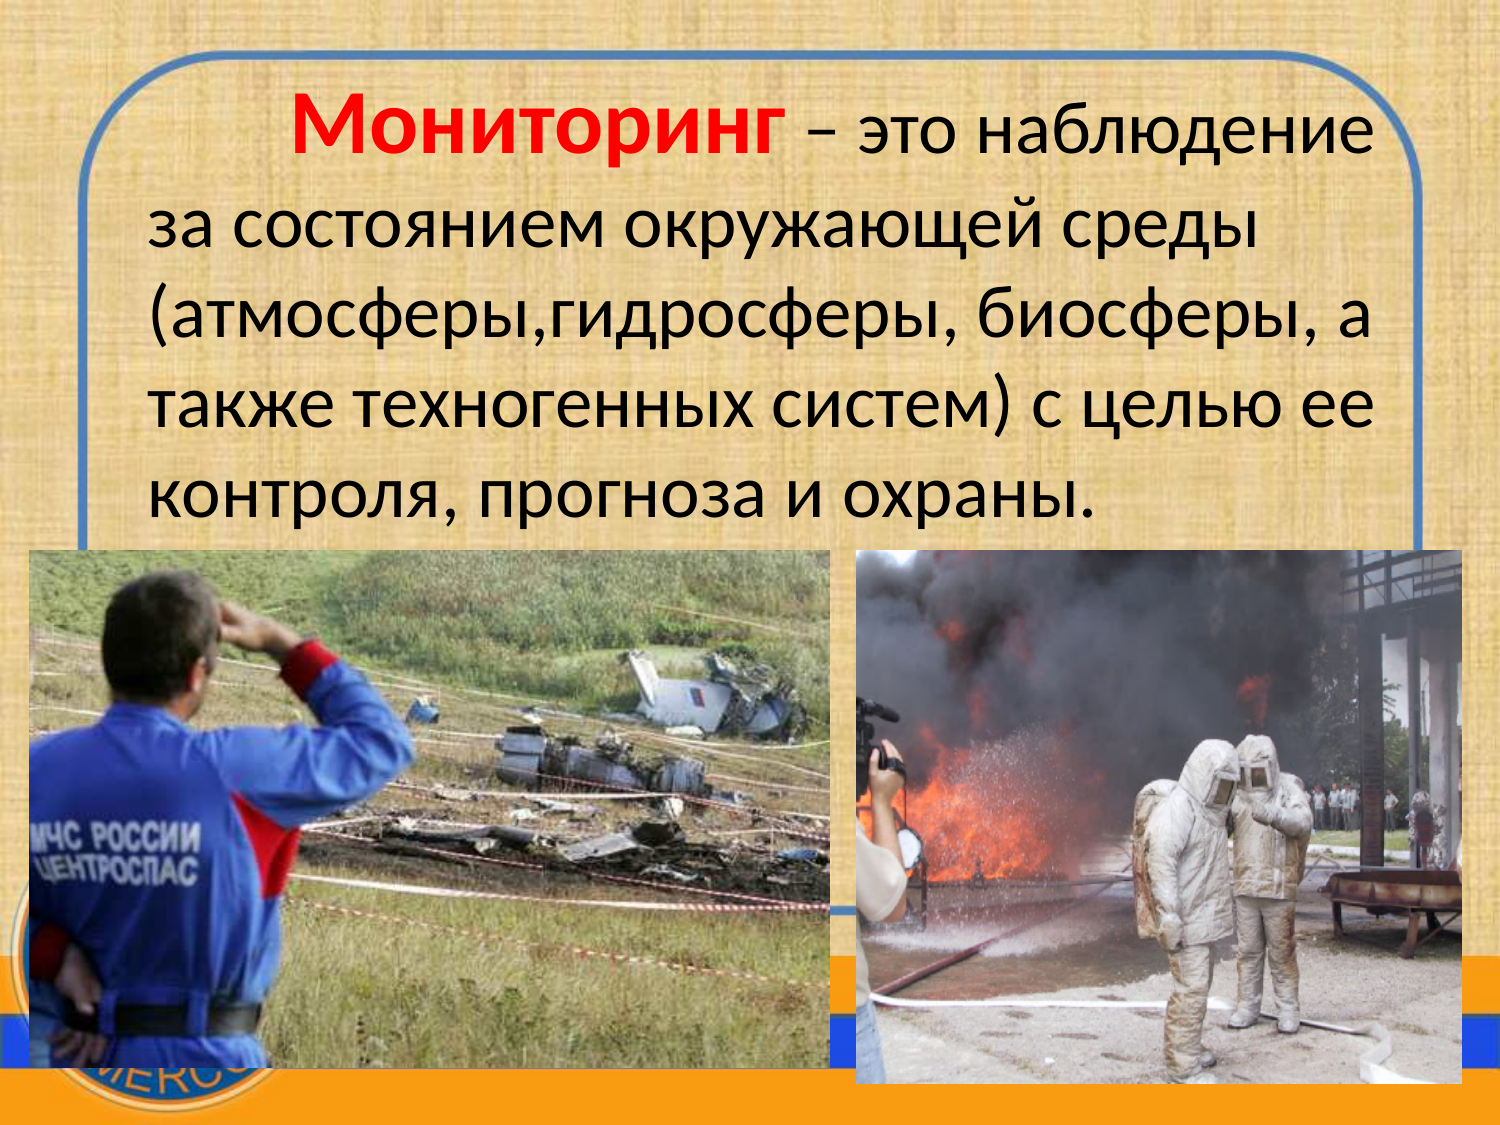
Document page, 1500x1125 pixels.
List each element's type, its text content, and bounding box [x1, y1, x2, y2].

list Мониторинг – это наблюдение за состоянием окружающей среды (атмосферы,гидросферы, биосферы, а также техногенных систем) с целью ее контроля, прогноза и охраны. [76, 54, 1436, 622]
title [53, 45, 1459, 315]
picture [0, 0, 1500, 1125]
